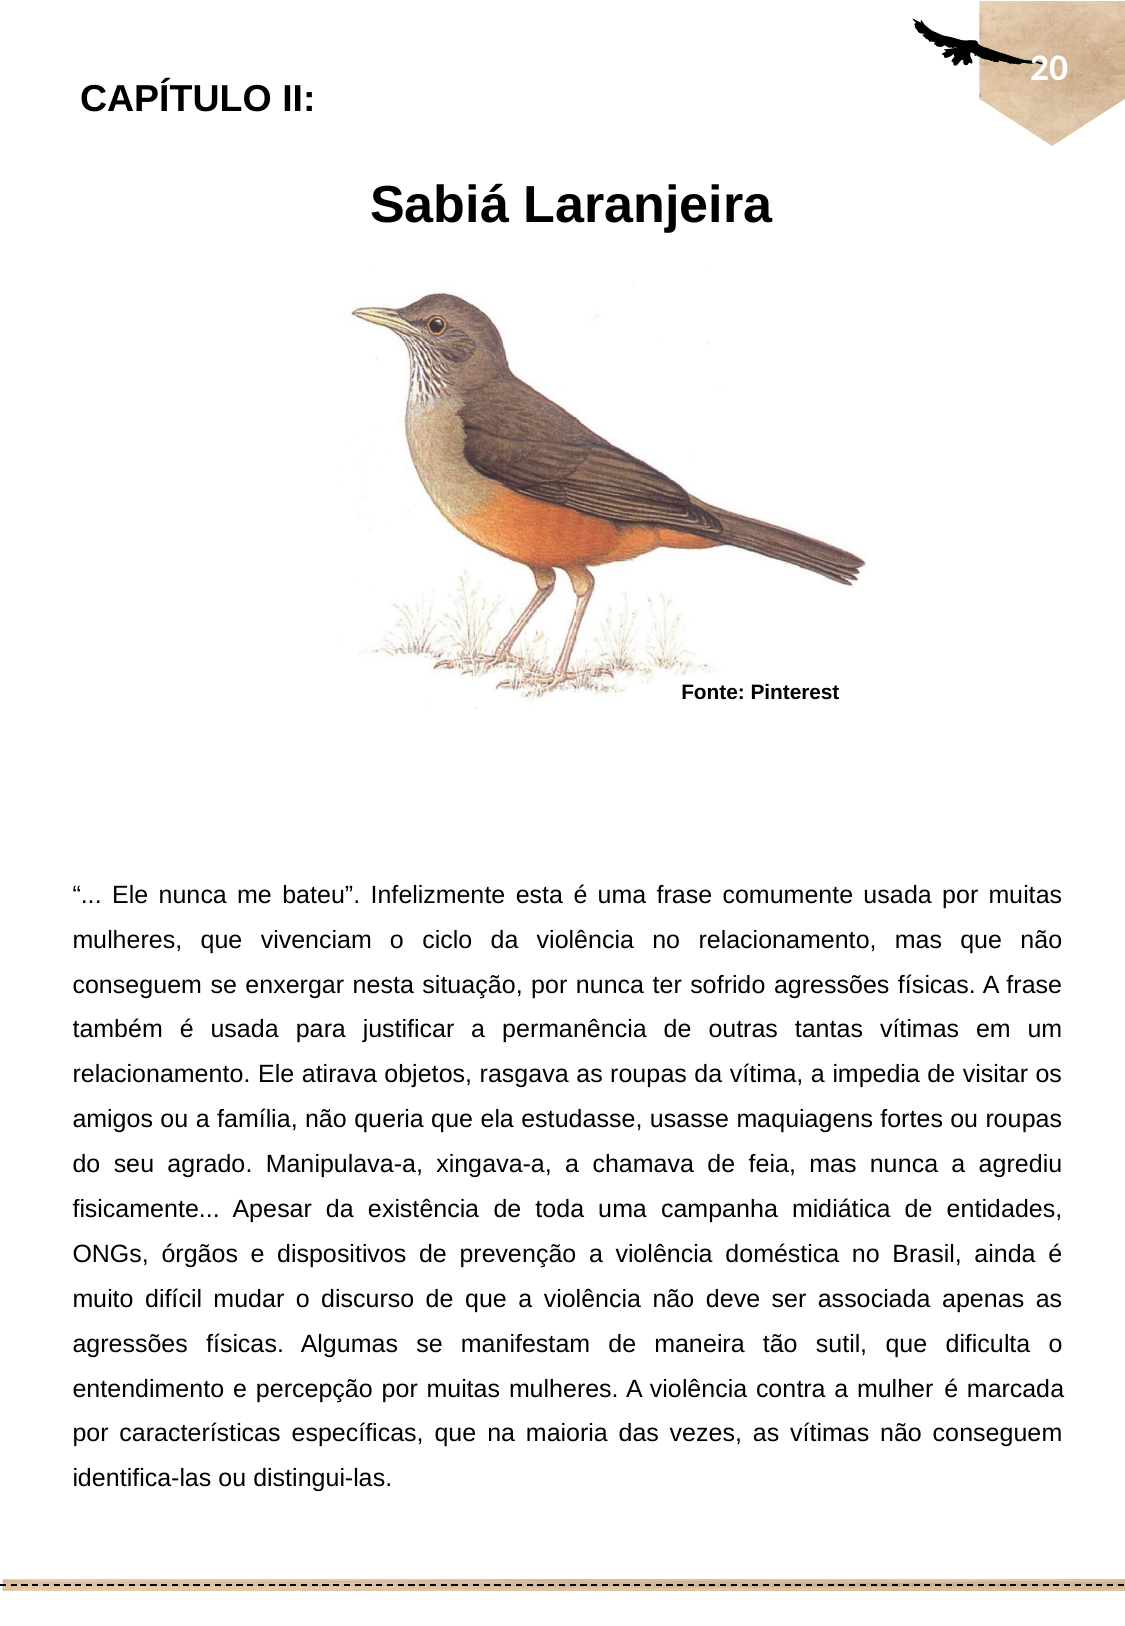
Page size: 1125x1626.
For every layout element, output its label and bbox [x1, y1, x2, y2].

text_box [0, 0, 1125, 1591]
